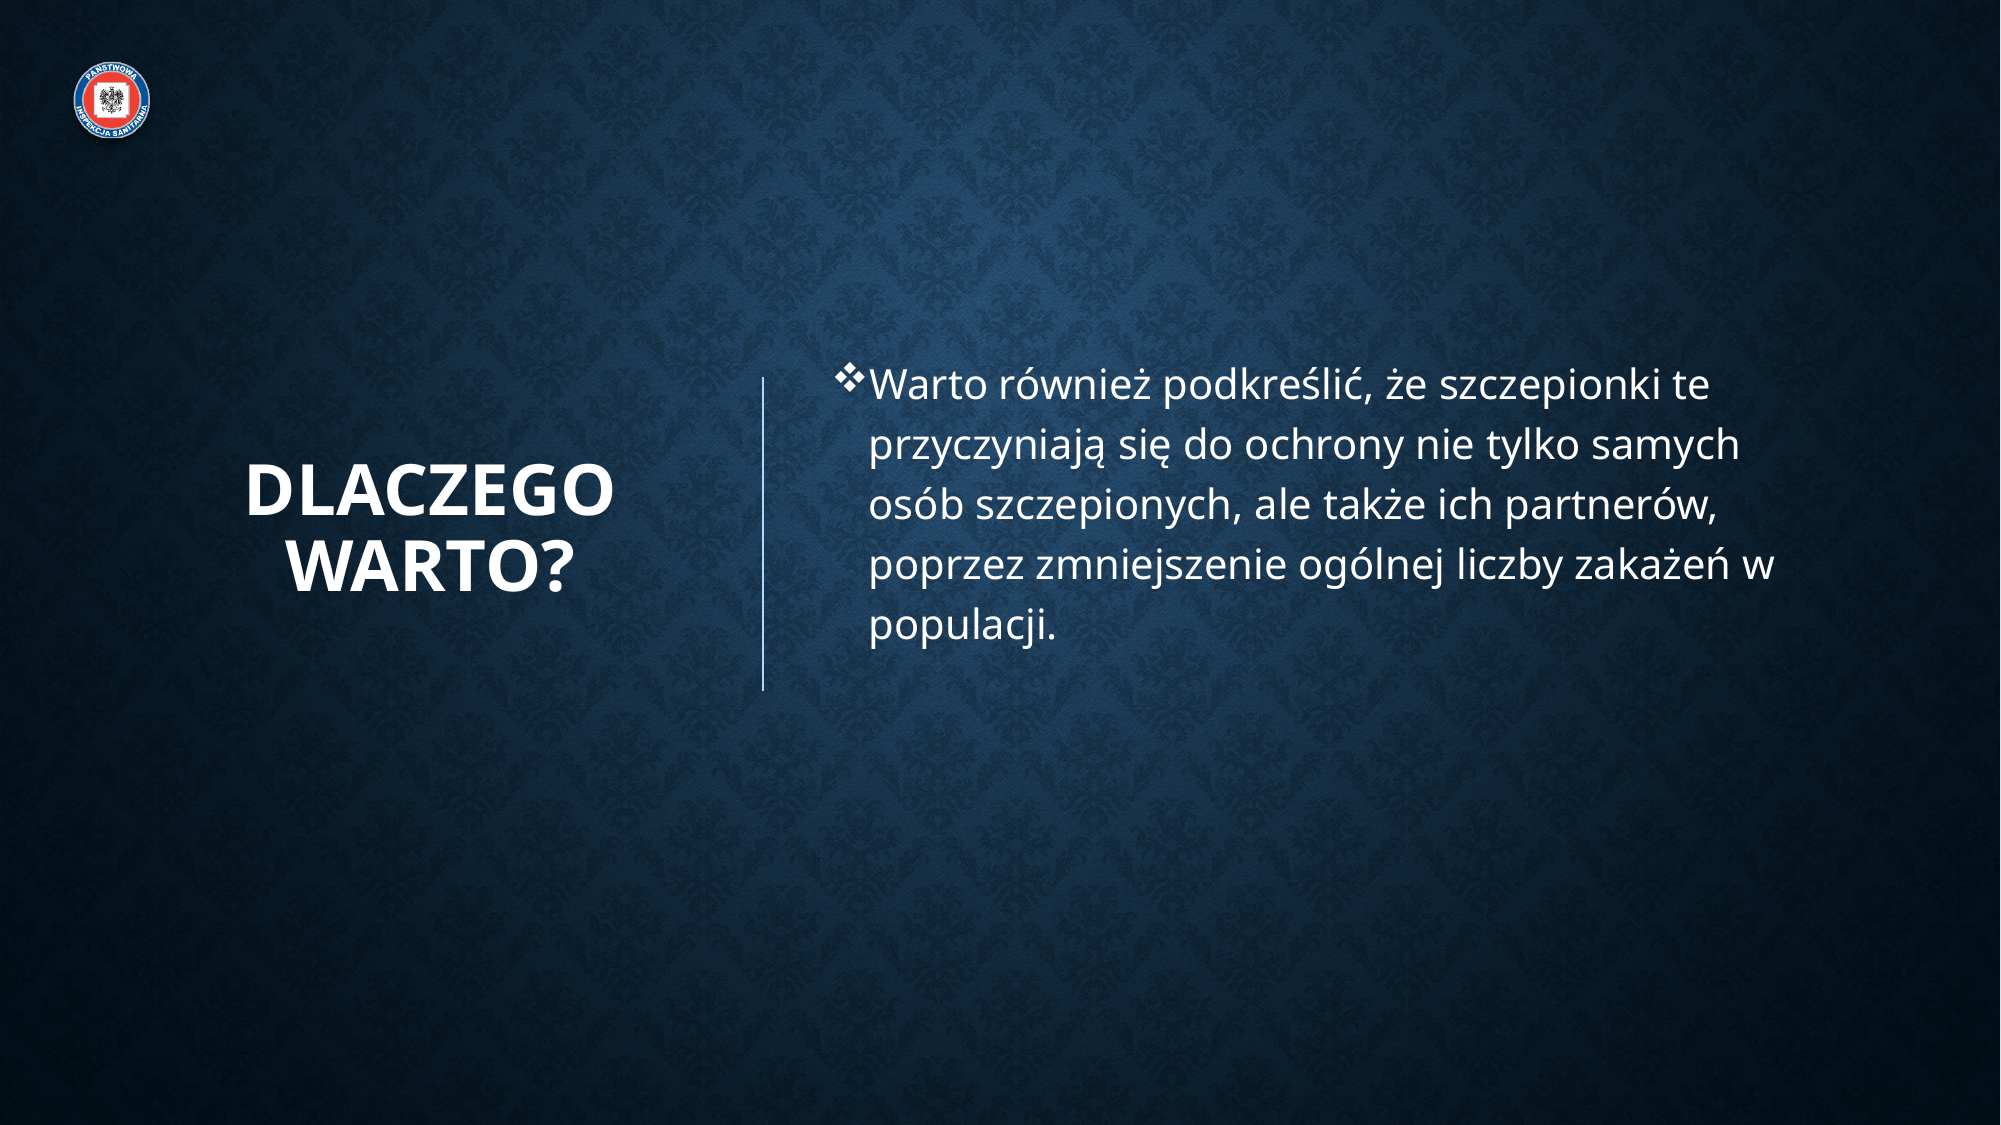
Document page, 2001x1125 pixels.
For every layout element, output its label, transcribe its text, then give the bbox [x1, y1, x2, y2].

text_box [0, 0, 2000, 1125]
title Dlaczego warto? [149, 152, 711, 910]
list Warto również podkreślić, że szczepionki te przyczyniają się do ochrony nie tylko samych osób szczepionych, ale także ich partnerów, poprzez zmniejszenie ogólnej liczby zakażeń w populacji. [816, 159, 1849, 917]
picture [72, 61, 151, 139]
